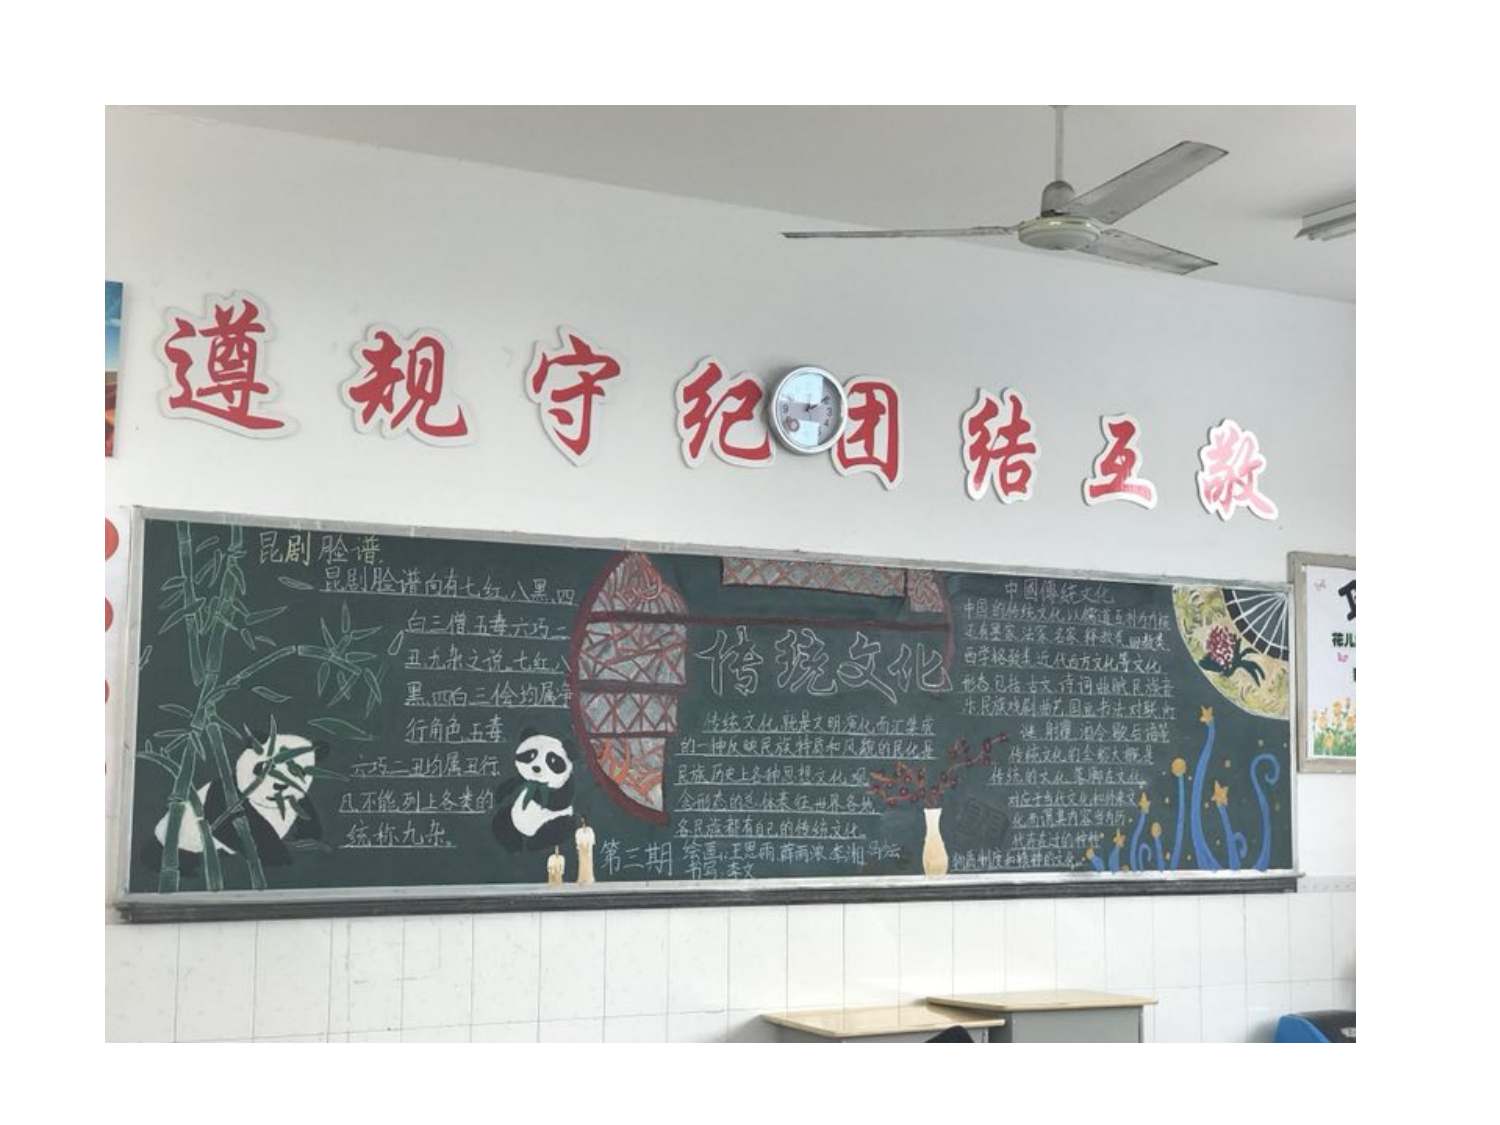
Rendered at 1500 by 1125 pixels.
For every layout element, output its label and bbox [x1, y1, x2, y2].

picture [105, 105, 1356, 1044]
